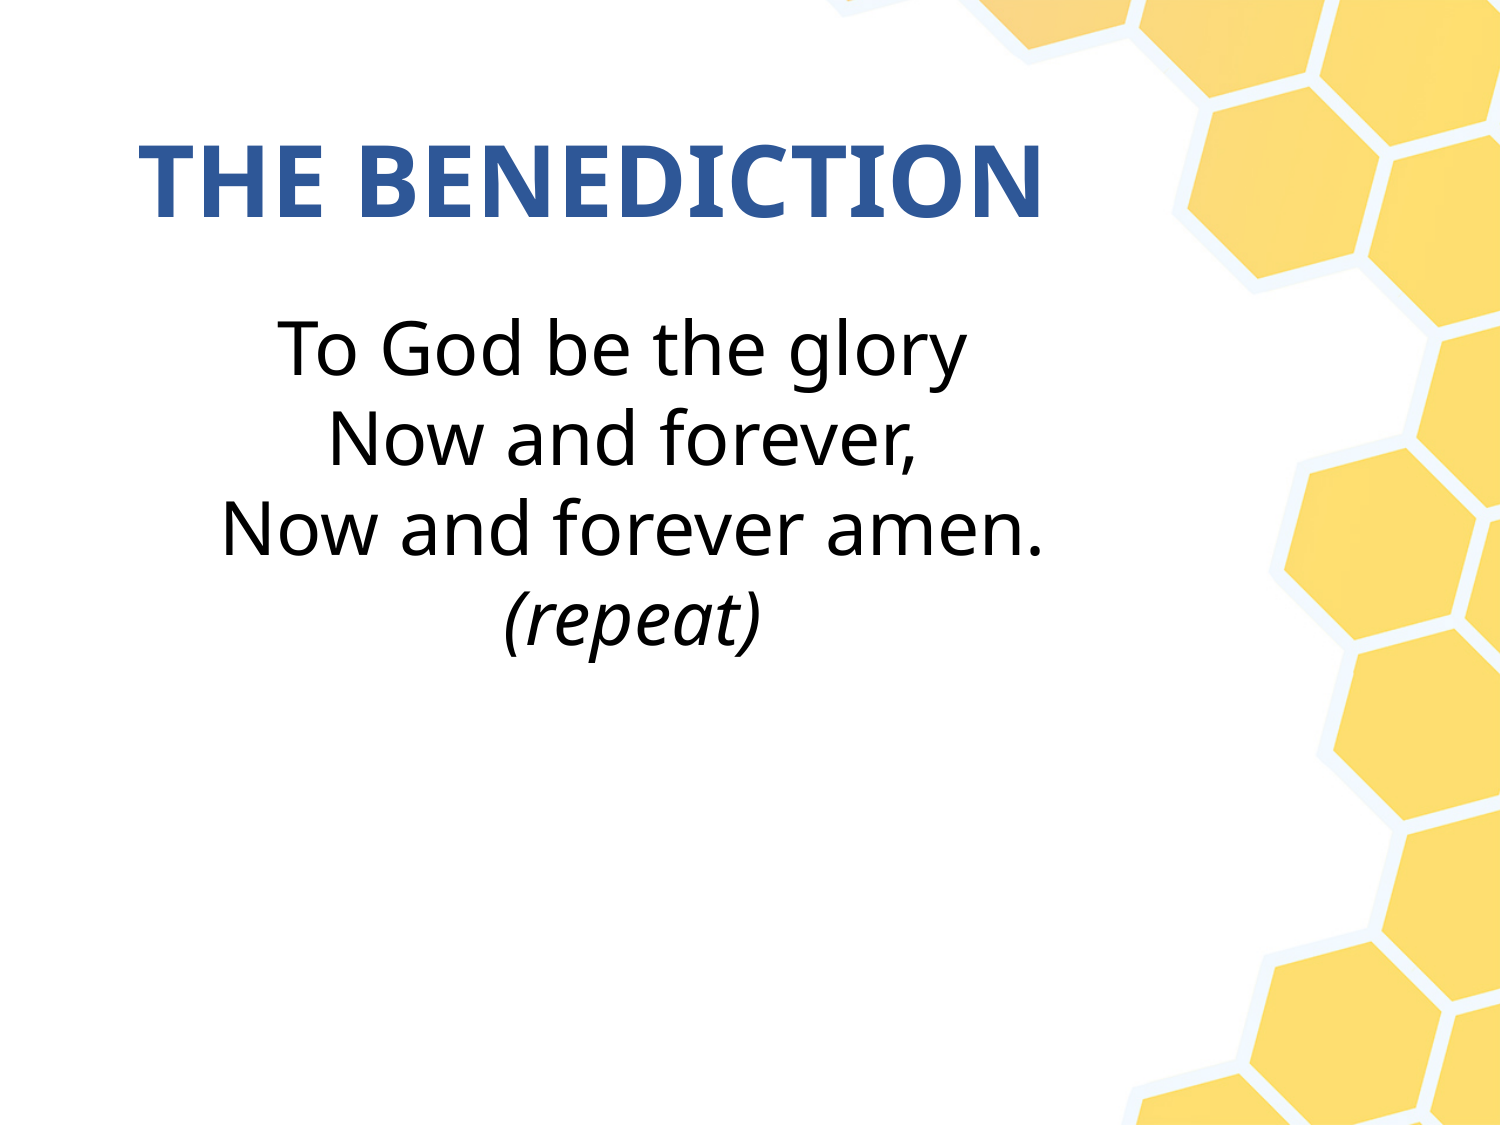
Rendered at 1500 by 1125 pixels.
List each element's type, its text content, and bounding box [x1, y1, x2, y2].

list ACTION STEPS Whether a Christian or non-Christian, learn to claim your new identity in Christ. II Corinthians 5:17: Therefore, if anyone is in Christ, he is a new creation.[a] The old has passed away; behold, the new has come. II Corinthians 5:21: For our sake he made him to be sin who knew no sin, so that in him we might become the righteousness of God. [0, 0, 1500, 1125]
title THE BENEDICTION [122, 98, 1500, 272]
list To God be the glory Now and forever, Now and forever amen. (repeat) [0, 293, 1266, 1125]
